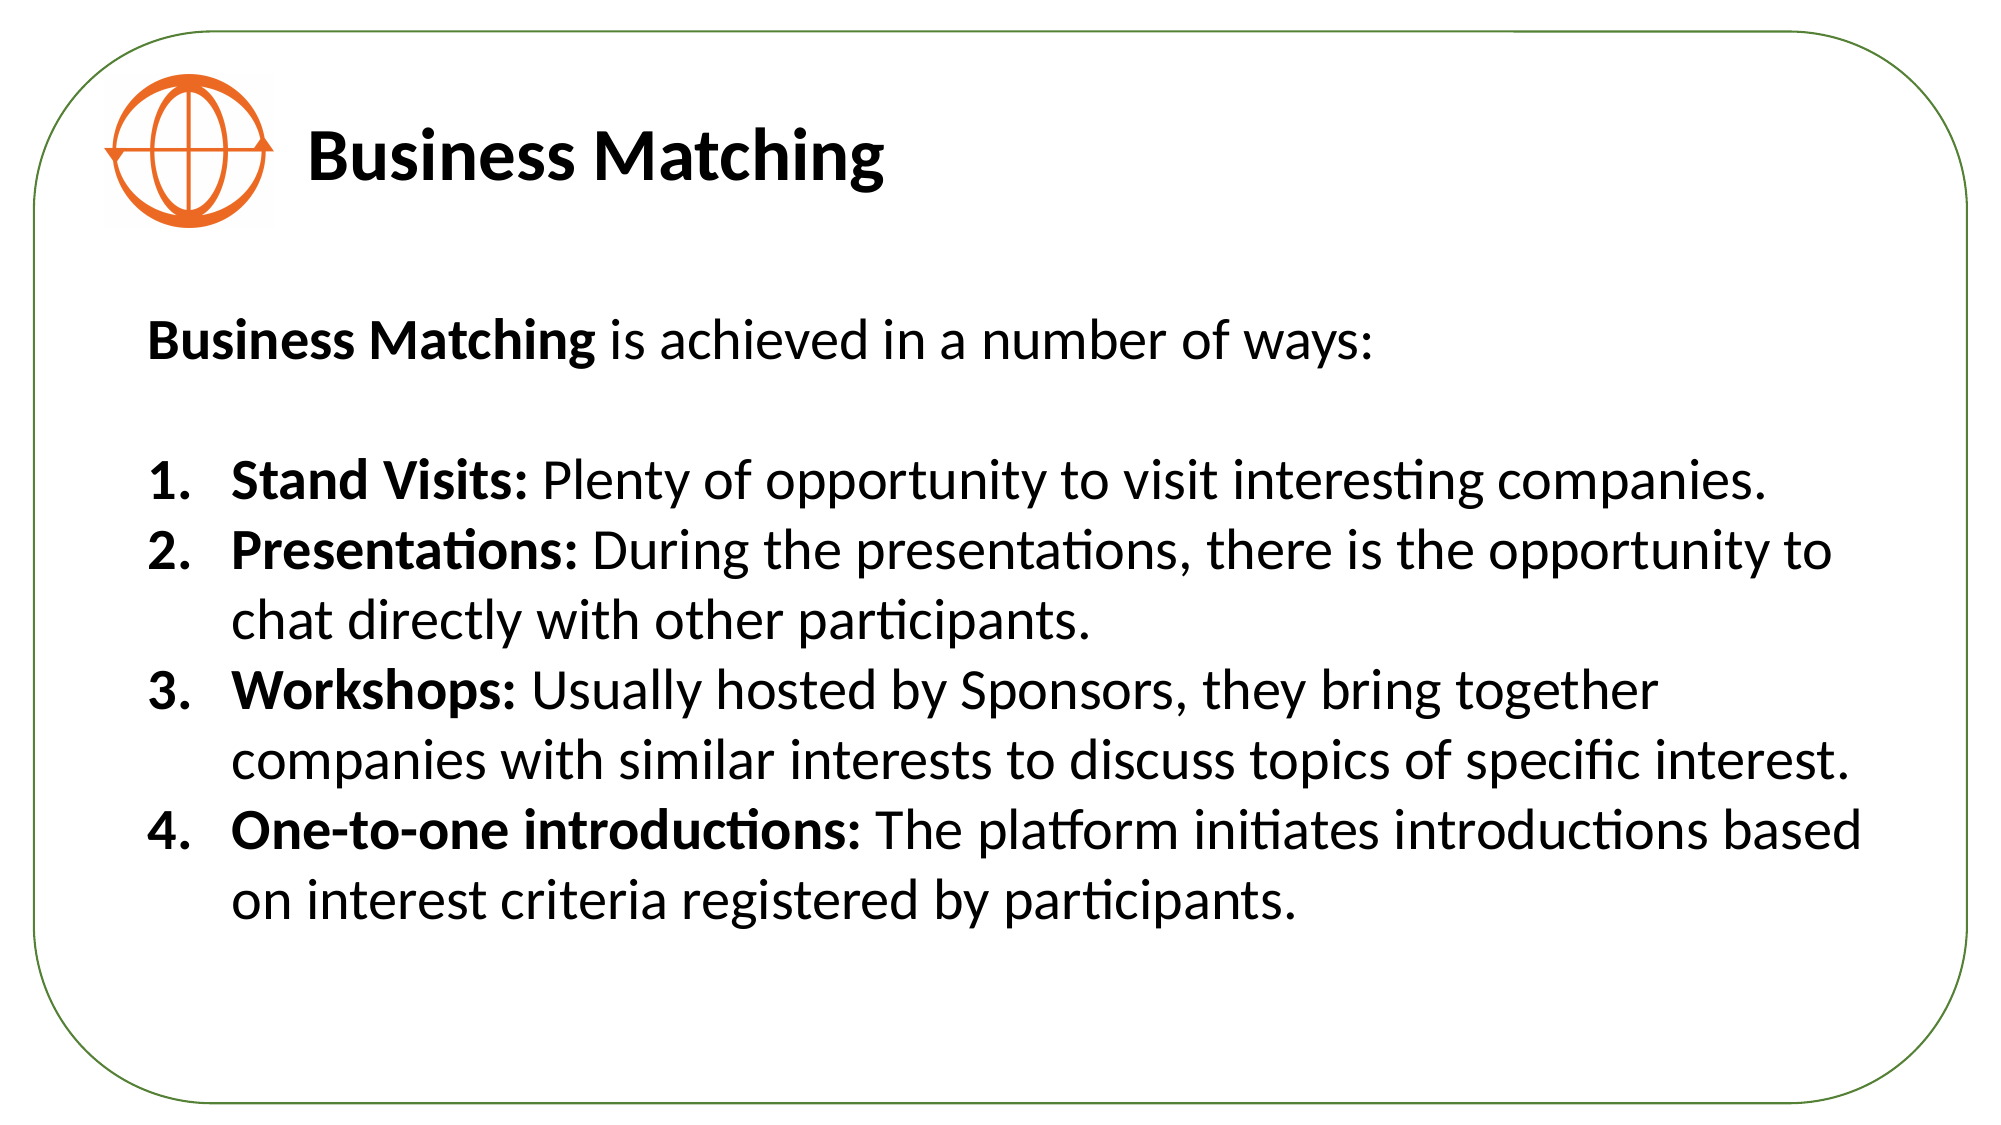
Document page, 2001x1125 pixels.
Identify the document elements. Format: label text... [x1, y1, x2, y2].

picture [103, 74, 275, 228]
text_box [33, 31, 1967, 1104]
text_box Business Matching is achieved in a number of ways: Stand Visits: Plenty of opportunity to visit interesting companies. Presentations: During the presentations, there is the opportunity to chat directly with other participants. Workshops: Usually hosted by Sponsors, they bring together companies with similar interests to discuss topics of specific interest. One-to-one introductions: The platform initiates introductions based on interest criteria registered by participants. [57, 293, 1943, 939]
text_box Business Matching [292, 97, 1854, 203]
